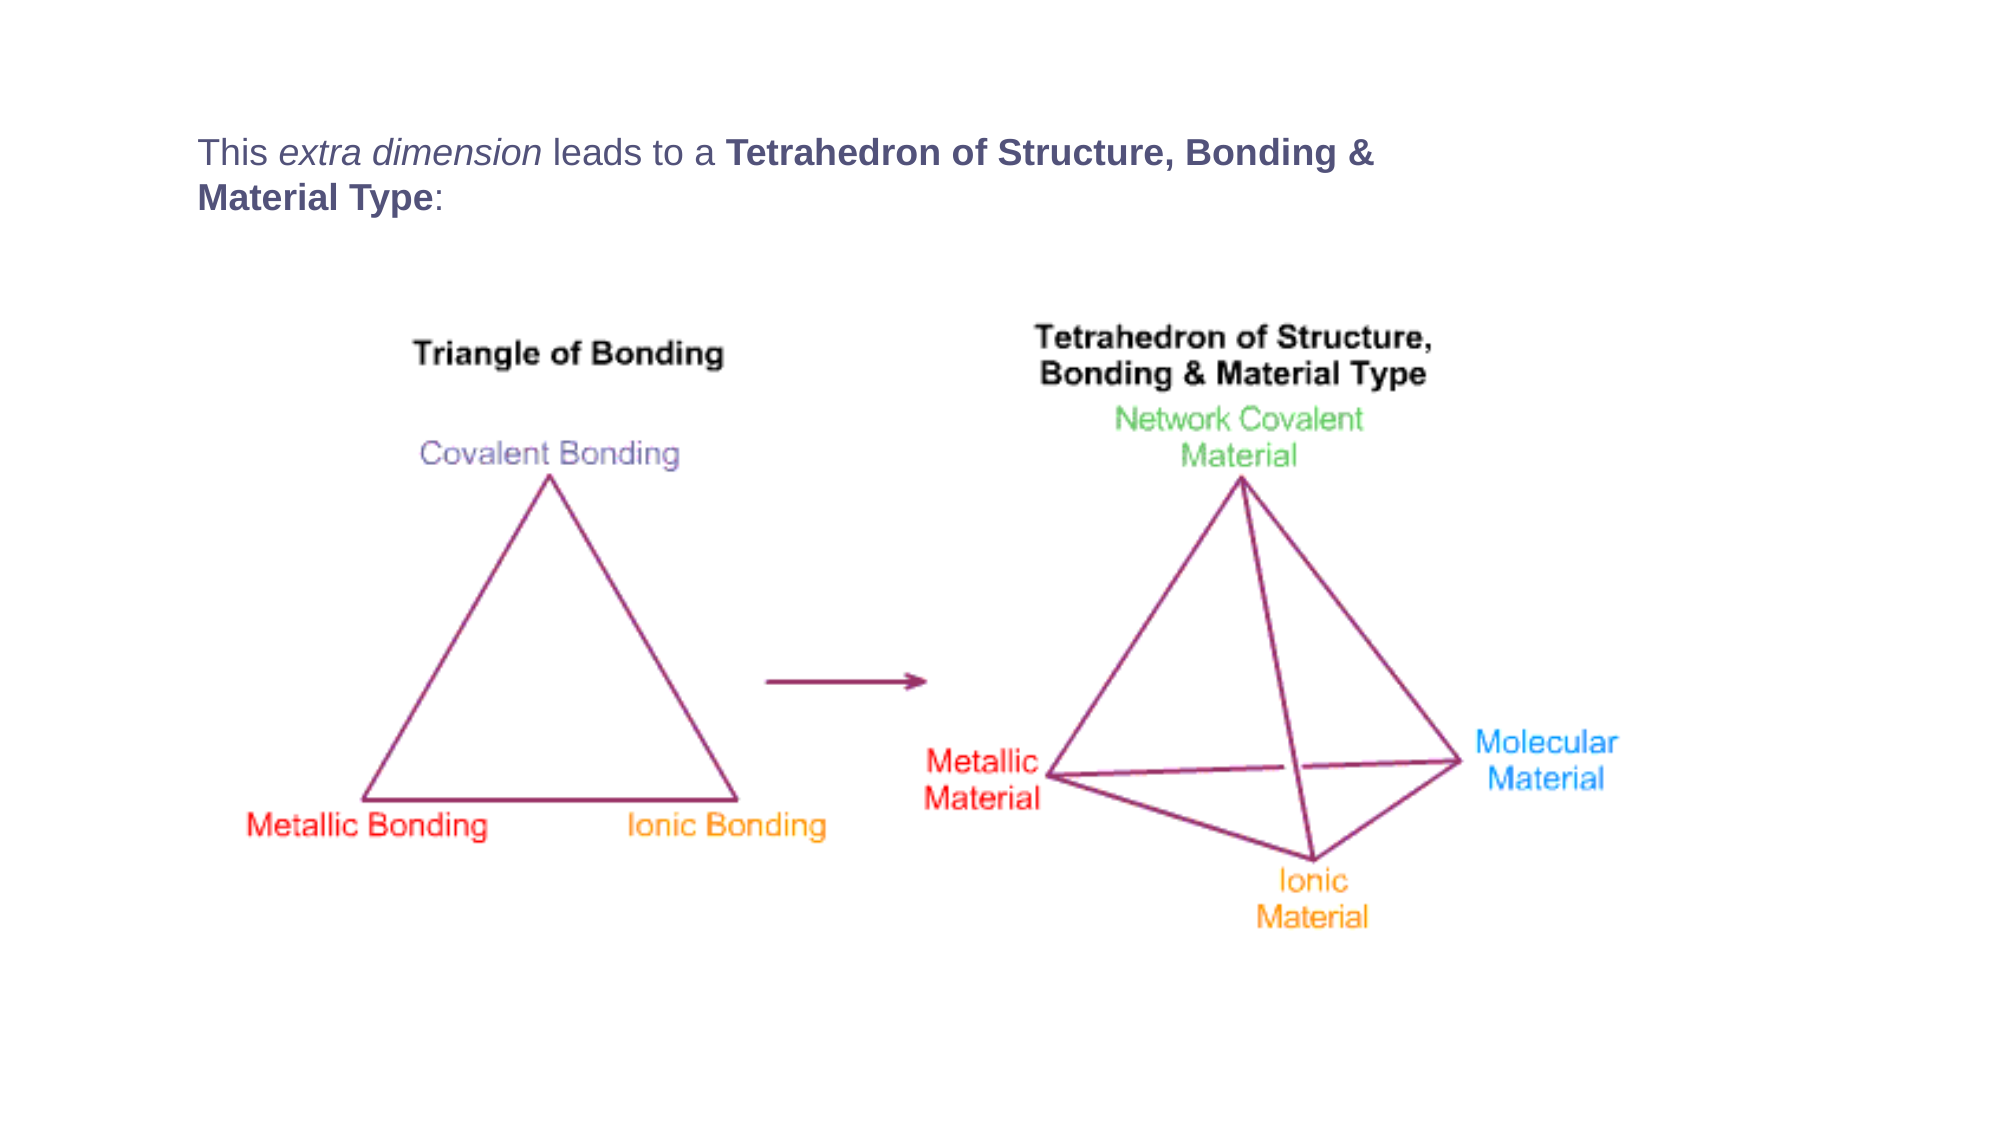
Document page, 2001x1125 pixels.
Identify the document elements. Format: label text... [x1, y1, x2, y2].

text_box This extra dimension leads to a Tetrahedron of Structure, Bonding & Material Type: [182, 120, 1419, 271]
picture [239, 316, 1625, 938]
